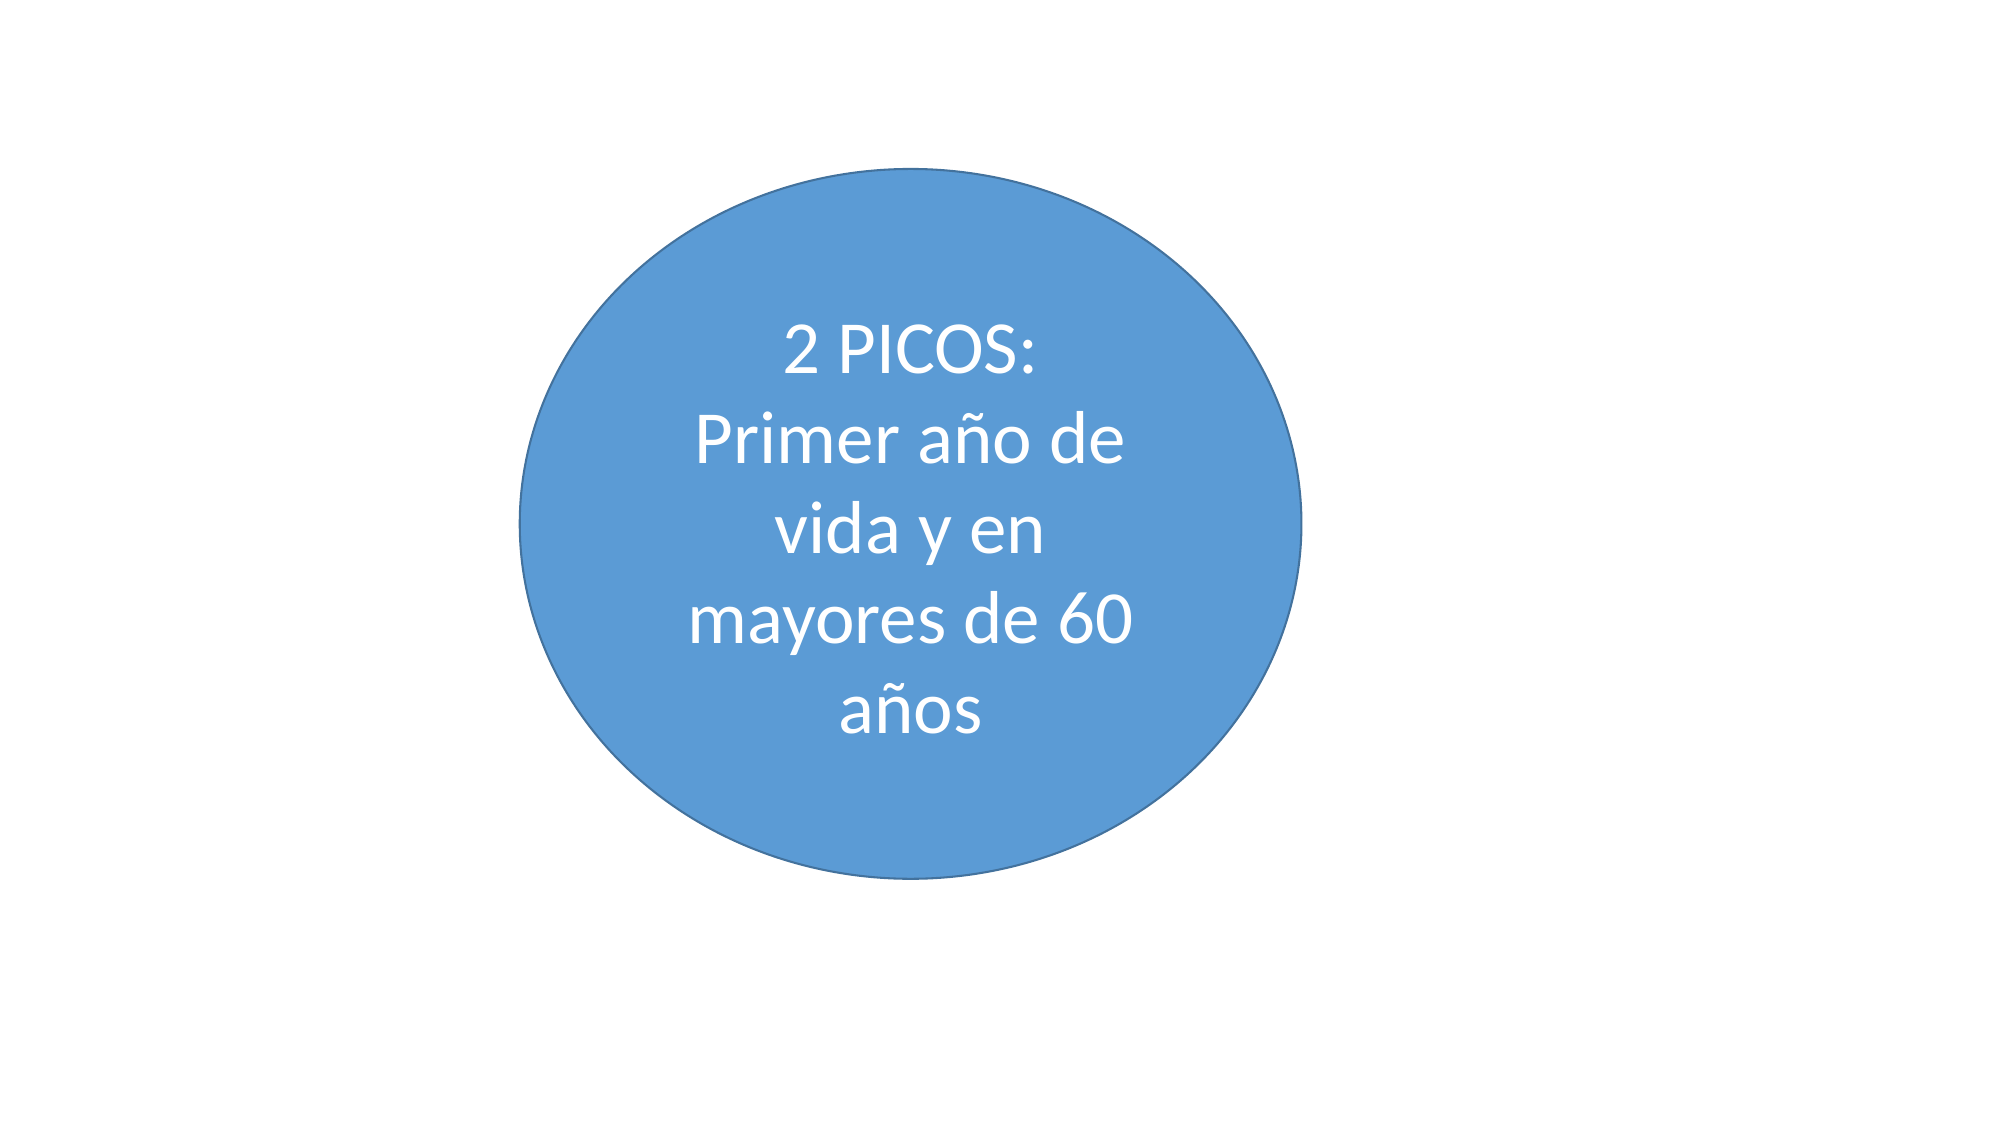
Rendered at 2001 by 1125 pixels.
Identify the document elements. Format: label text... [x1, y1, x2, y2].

text_box 2 PICOS: Primer año de vida y en mayores de 60 años [518, 167, 1303, 880]
